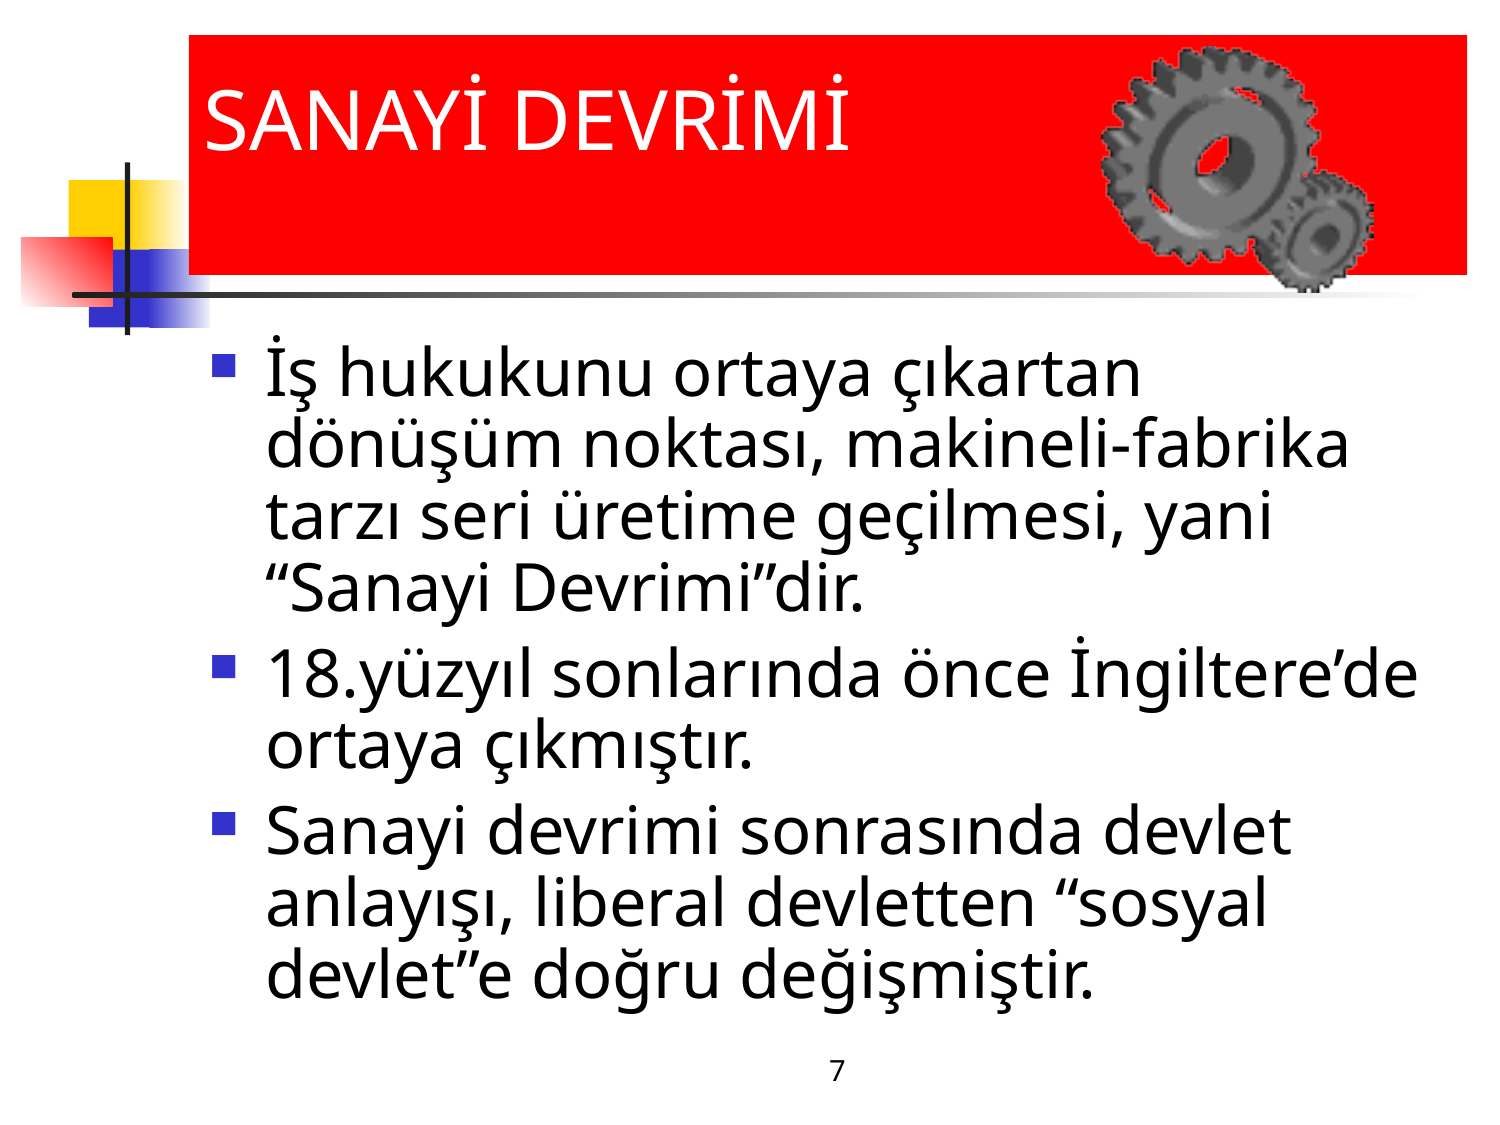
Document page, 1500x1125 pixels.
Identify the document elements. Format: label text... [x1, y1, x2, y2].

slide_number 7 [599, 1023, 1076, 1100]
title SANAYİ DEVRİMİ [188, 35, 1468, 275]
picture [1101, 46, 1374, 293]
list İş hukukunu ortaya çıkartan dönüşüm noktası, makineli-fabrika tarzı seri üretime geçilmesi, yani “Sanayi Devrimi”dir. 18.yüzyıl sonlarında önce İngiltere’de ortaya çıkmıştır. Sanayi devrimi sonrasında devlet anlayışı, liberal devletten “sosyal devlet”e doğru değişmiştir. [193, 331, 1469, 1006]
